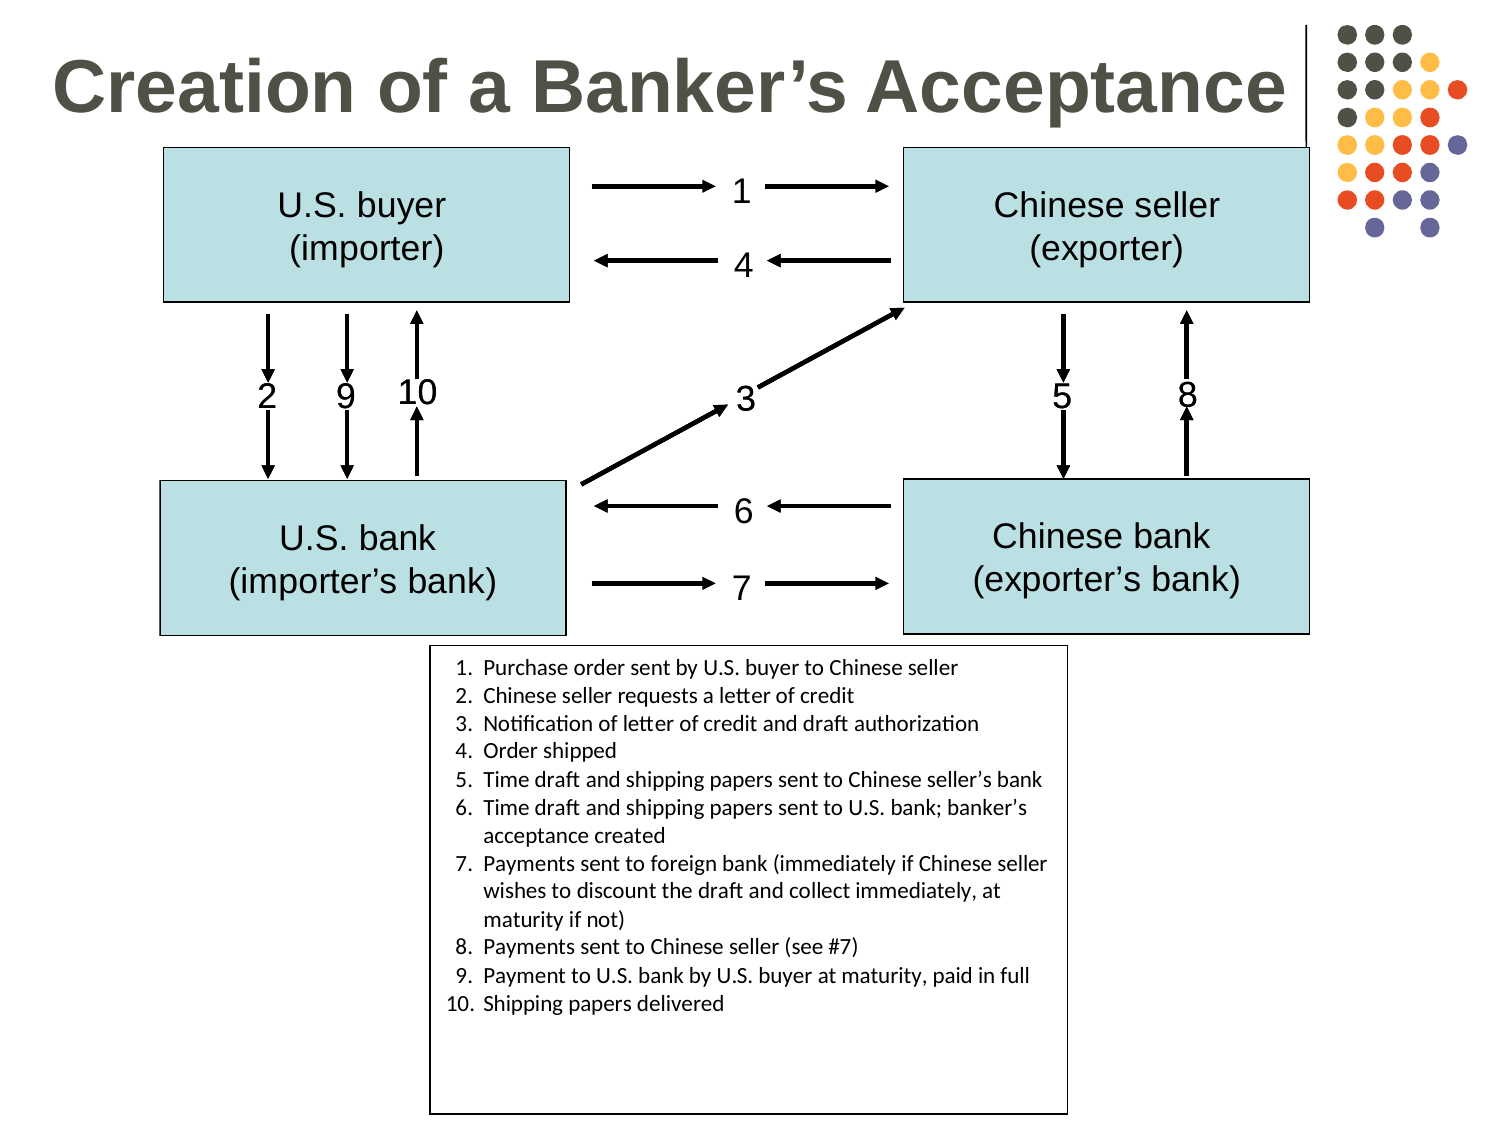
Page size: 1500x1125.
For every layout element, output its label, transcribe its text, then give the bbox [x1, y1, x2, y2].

picture [159, 146, 1313, 639]
title Creation of a Banker’s Acceptance [37, 0, 1313, 177]
picture [428, 644, 1071, 1117]
